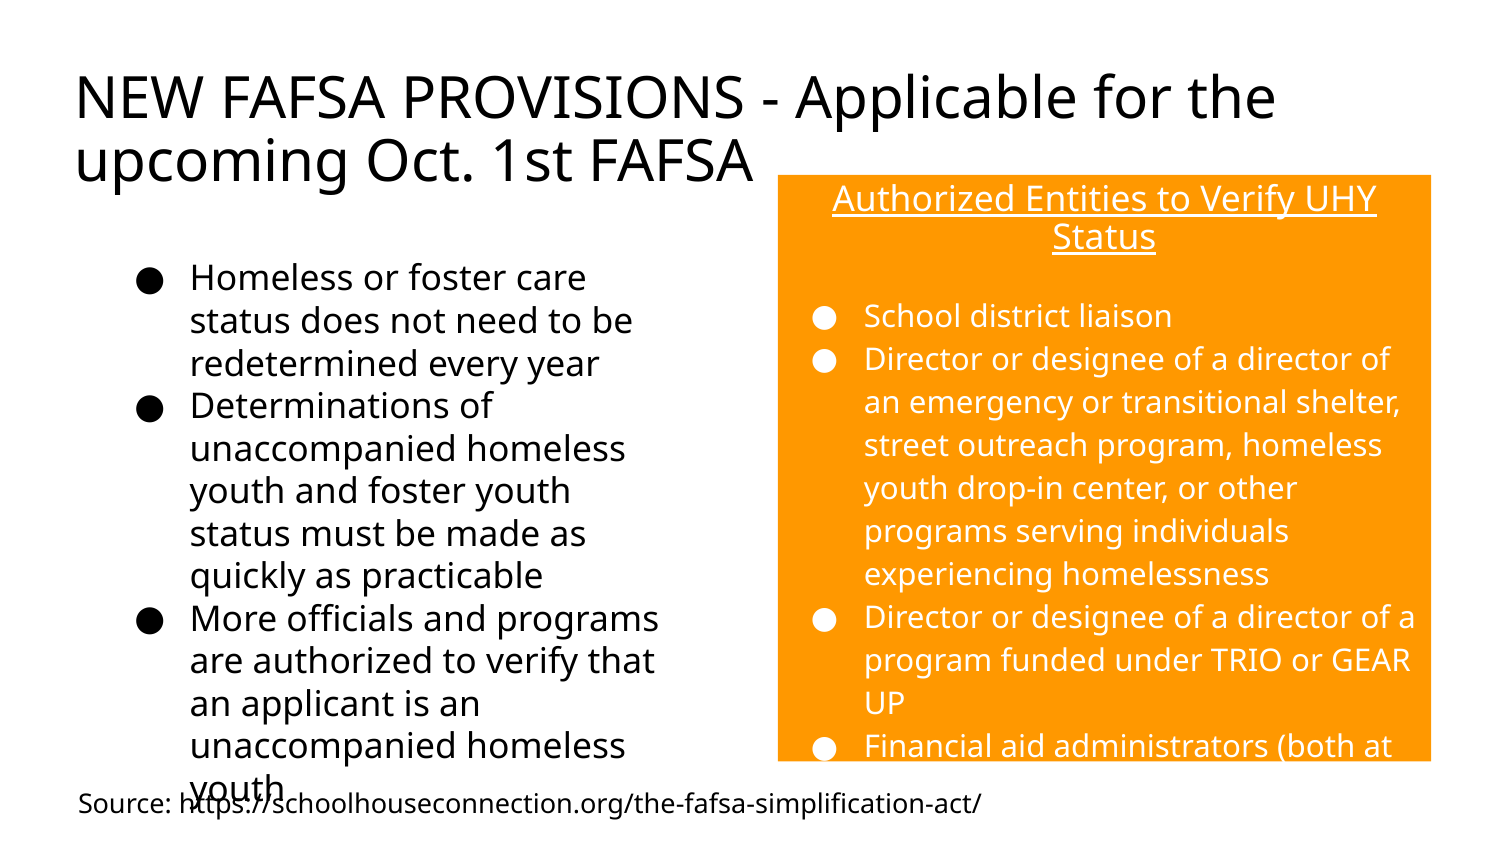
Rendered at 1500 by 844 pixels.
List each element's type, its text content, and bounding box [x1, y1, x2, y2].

text_box NEW FAFSA PROVISIONS - Applicable for the upcoming Oct. 1st FAFSA [63, 49, 1357, 213]
text_box Authorized Entities to Verify UHY Status School district liaison Director or designee of a director of an emergency or transitional shelter, street outreach program, homeless youth drop-in center, or other programs serving individuals experiencing homelessness Director or designee of a director of a program funded under TRIO or GEAR UP Financial aid administrators (both at current institutions or at another institution who previously made a determination [777, 174, 1432, 762]
text_box Homeless or foster care status does not need to be redetermined every year Determinations of unaccompanied homeless youth and foster youth status must be made as quickly as practicable More officials and programs are authorized to verify that an applicant is an unaccompanied homeless youth [99, 240, 693, 771]
text_box Source: https://schoolhouseconnection.org/the-fafsa-simplification-act/ [63, 771, 1494, 834]
